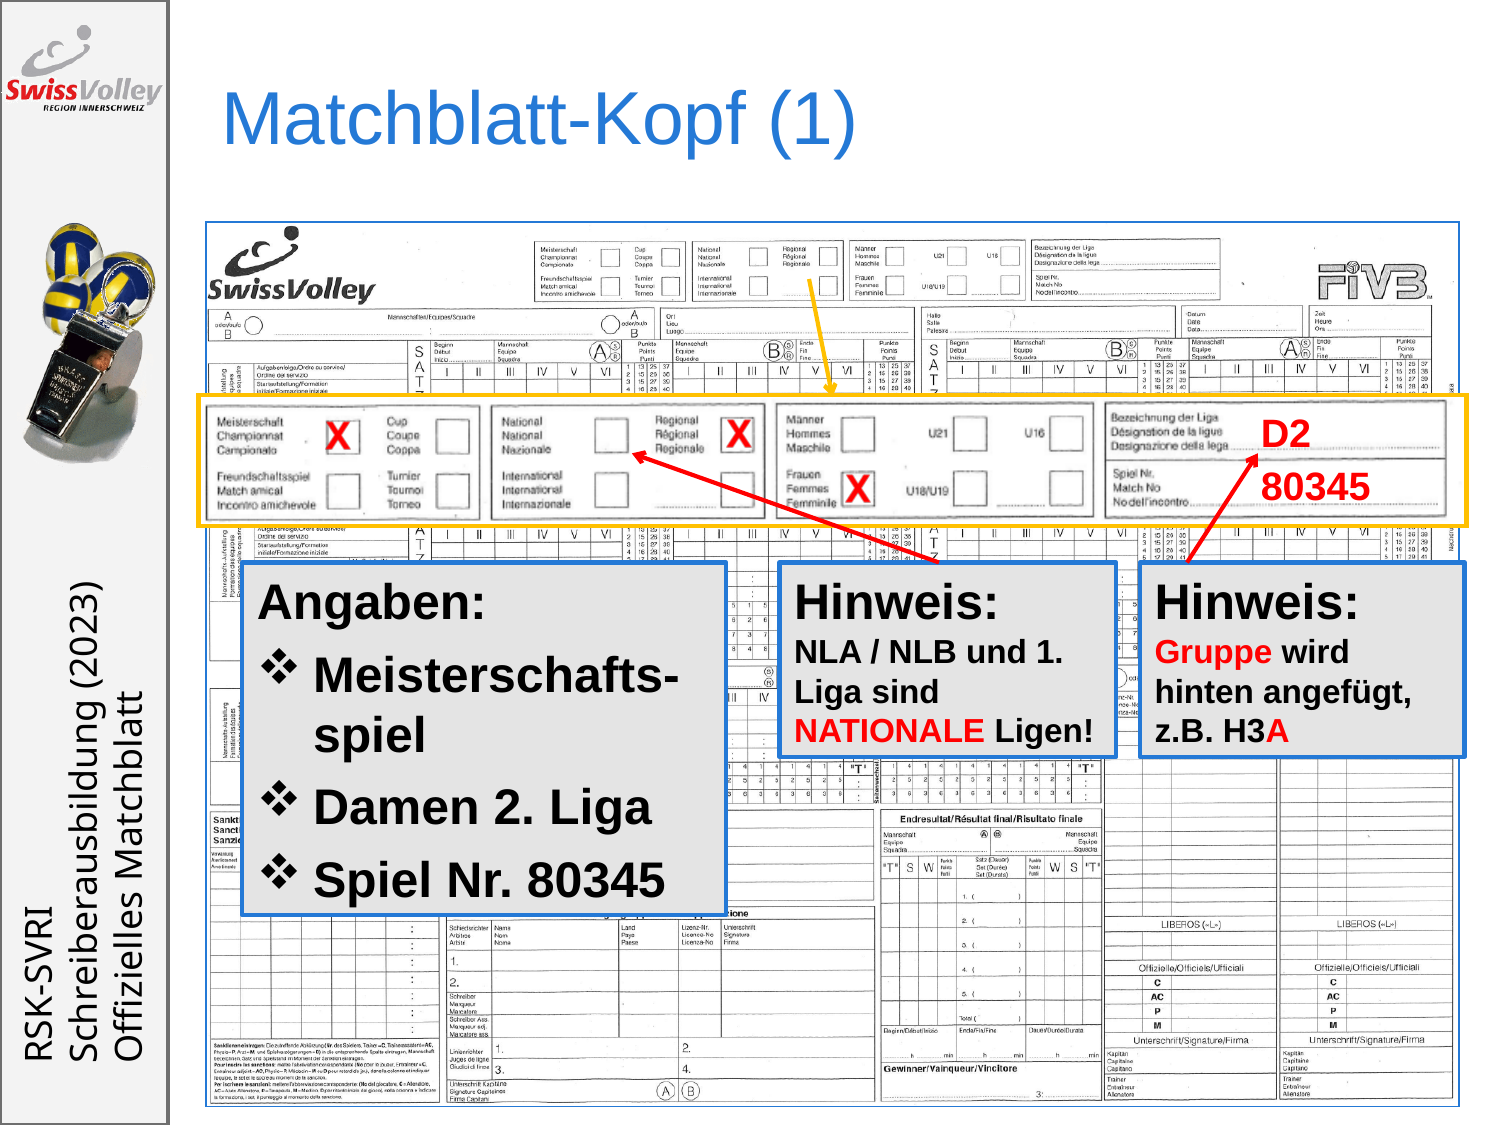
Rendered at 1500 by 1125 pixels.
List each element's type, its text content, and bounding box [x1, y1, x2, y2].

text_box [808, 278, 833, 398]
picture [0, 11, 168, 129]
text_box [1186, 452, 1259, 563]
title Matchblatt-Kopf (1) [206, 41, 1444, 221]
picture [200, 222, 1465, 1107]
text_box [631, 453, 940, 563]
picture [17, 219, 176, 469]
